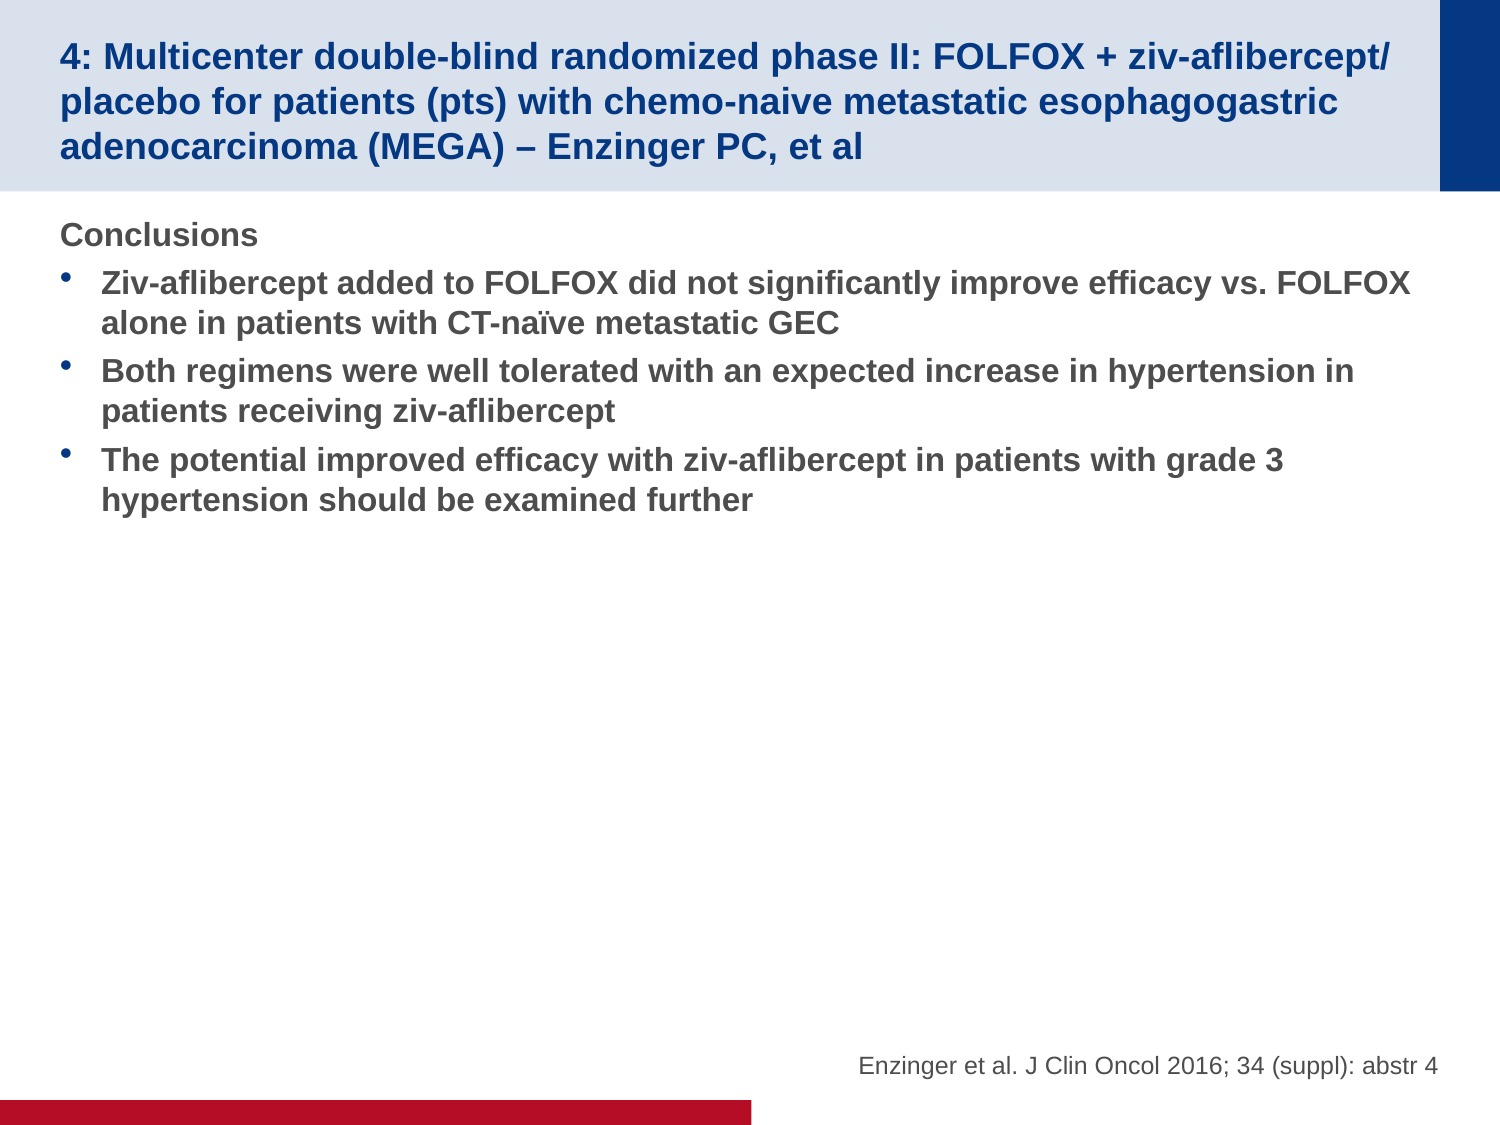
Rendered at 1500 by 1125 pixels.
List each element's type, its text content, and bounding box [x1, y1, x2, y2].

list Conclusions Ziv-aflibercept added to FOLFOX did not significantly improve efficacy vs. FOLFOX alone in patients with CT-naïve metastatic GEC Both regimens were well tolerated with an expected increase in hypertension in patients receiving ziv-aflibercept The potential improved efficacy with ziv-aflibercept in patients with grade 3 hypertension should be examined further [59, 205, 1441, 985]
list Enzinger et al. J Clin Oncol 2016; 34 (suppl): abstr 4 [762, 999, 1441, 1080]
title 4: Multicenter double-blind randomized phase II: FOLFOX + ziv-aflibercept/ placebo for patients (pts) with chemo-naive metastatic esophagogastric adenocarcinoma (MEGA) – Enzinger PC, et al [59, 29, 1412, 162]
